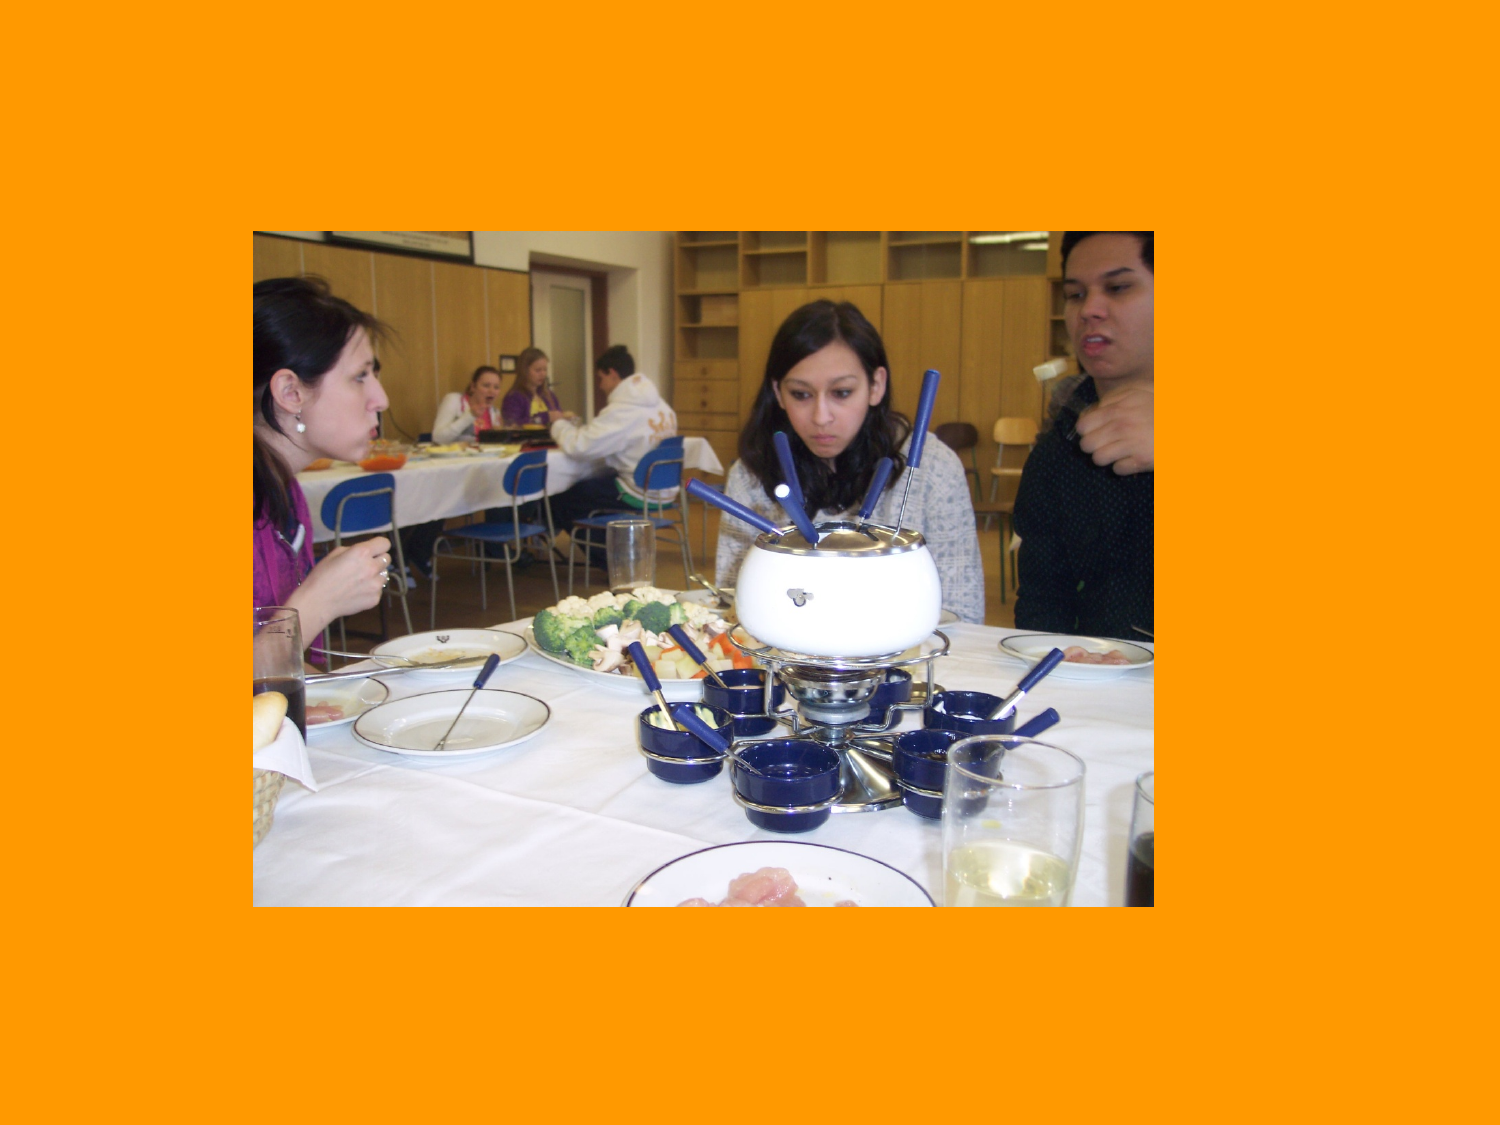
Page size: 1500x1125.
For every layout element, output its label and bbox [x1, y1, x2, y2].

list [253, 231, 1155, 907]
